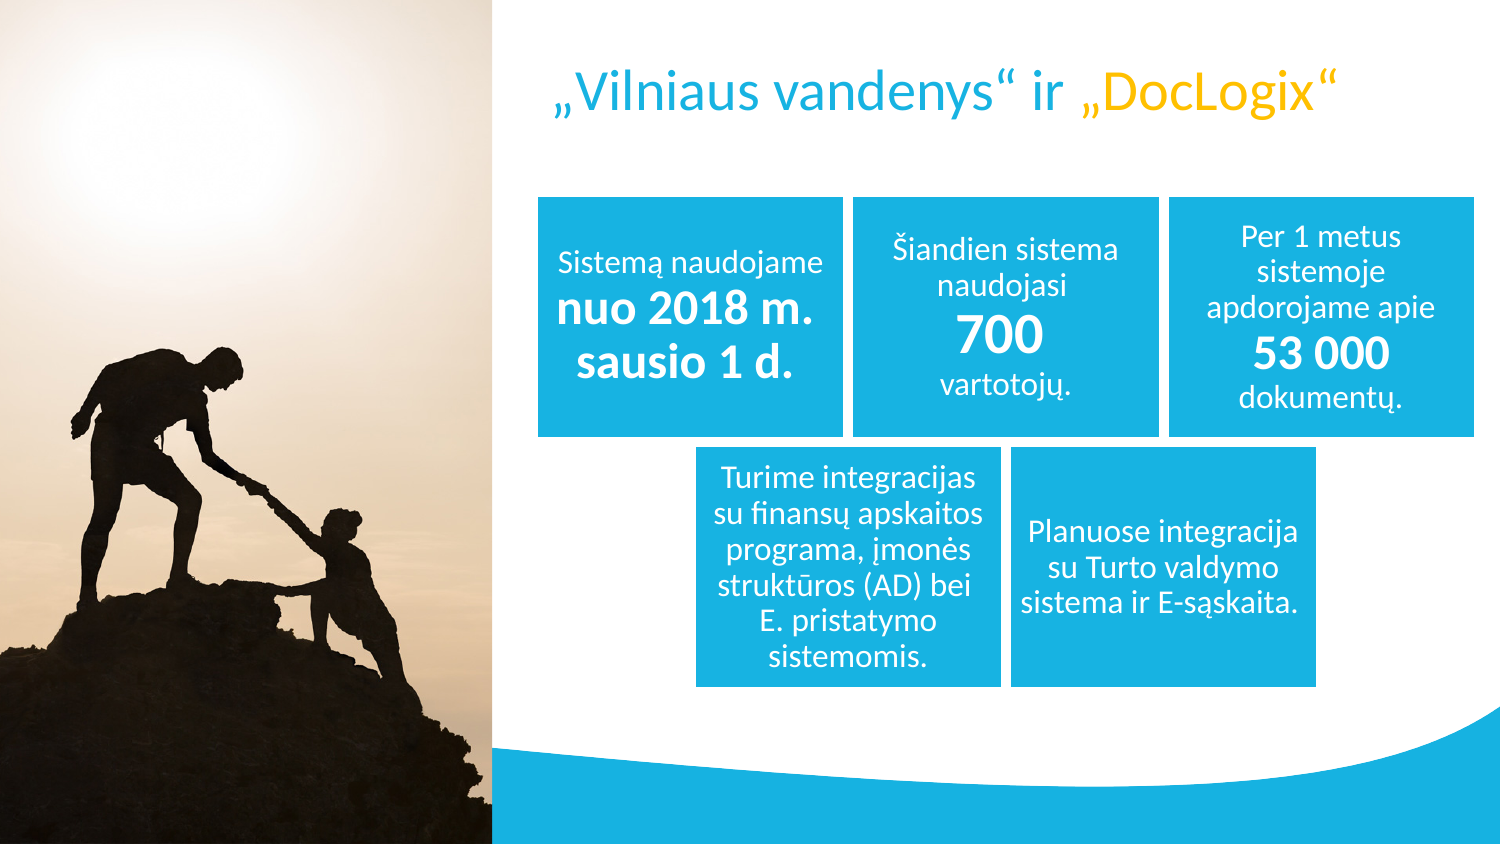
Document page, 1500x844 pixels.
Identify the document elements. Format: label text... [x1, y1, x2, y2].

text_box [535, 164, 1477, 720]
picture [0, 0, 1500, 844]
title „Vilniaus vandenys“ ir „DocLogix“ [535, 33, 1495, 141]
